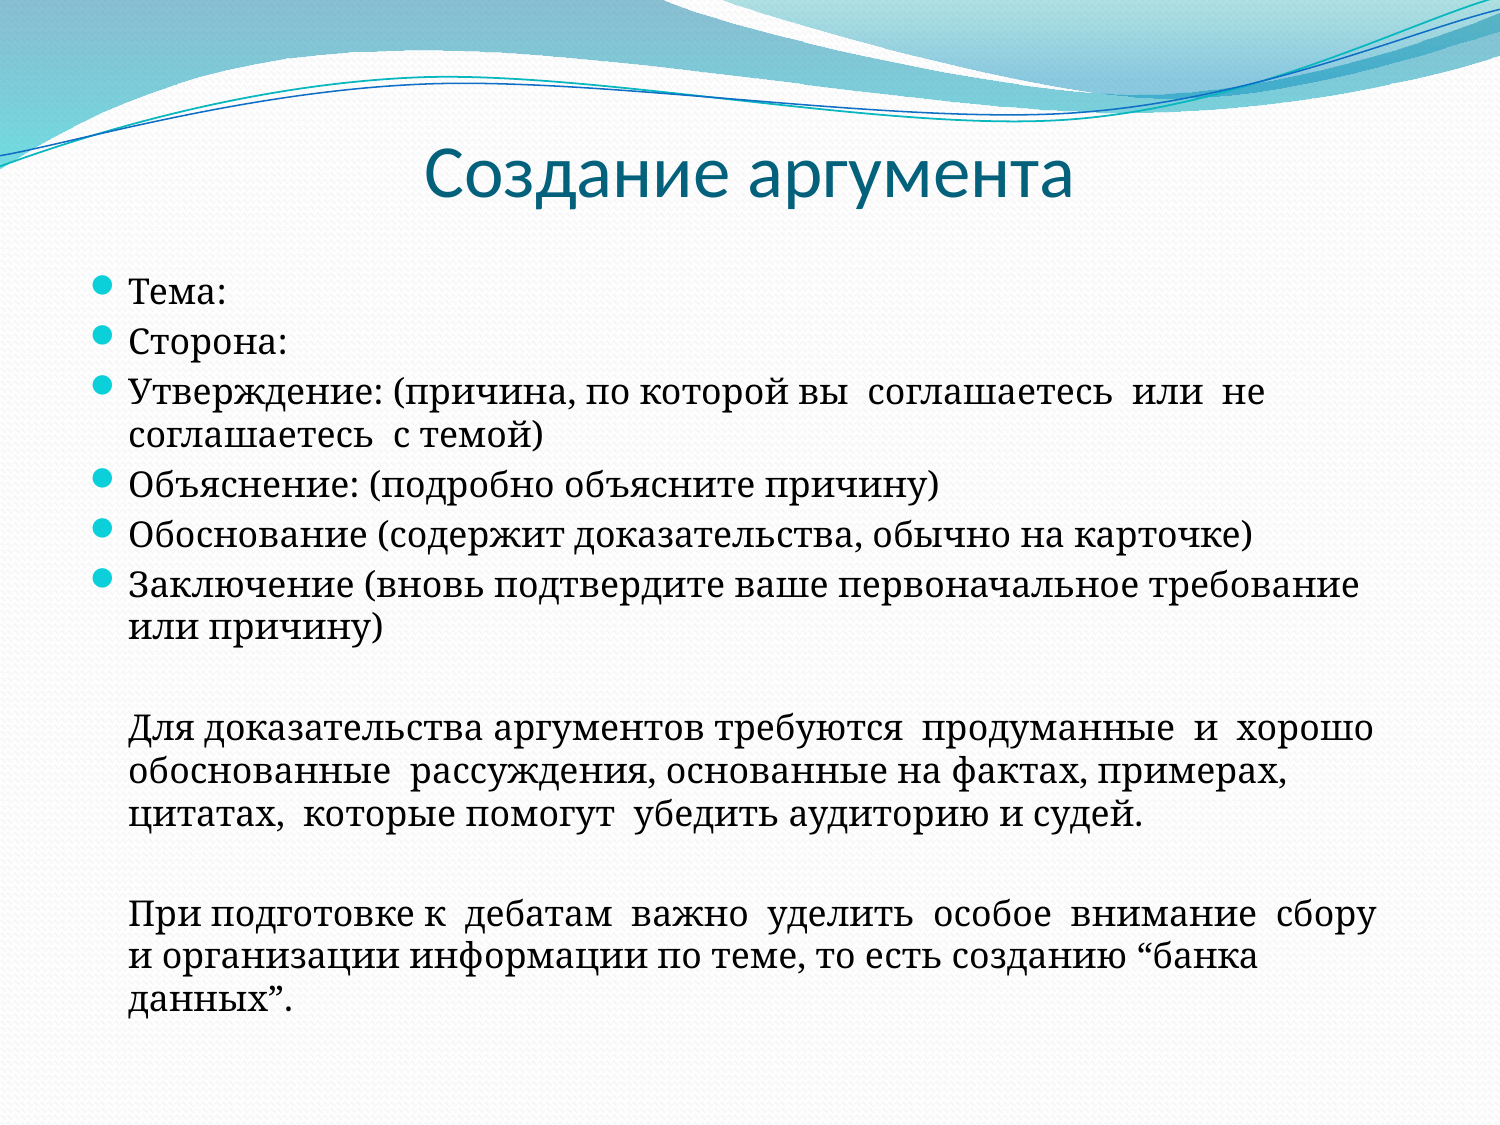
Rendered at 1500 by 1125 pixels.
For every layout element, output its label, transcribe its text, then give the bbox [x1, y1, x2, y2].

title Создание аргумента [75, 115, 1425, 210]
list Тема: Сторона: Утверждение: (причина, по которой вы соглашаетесь или не соглашаетесь с темой) Объяснение: (подробно объясните причину) Обоснование (содержит доказательства, обычно на карточке) Заключение (вновь подтвердите ваше первоначальное требование или причину) Для доказательства аргументов требуются продуманные и хорошо обоснованные рассуждения, основанные на фактах, примерах, цитатах, которые помогут убедить аудиторию и судей. При подготовке к дебатам важно уделить особое внимание сбору и организации информации по теме, то есть созданию “банка данных”. [75, 210, 1425, 1038]
